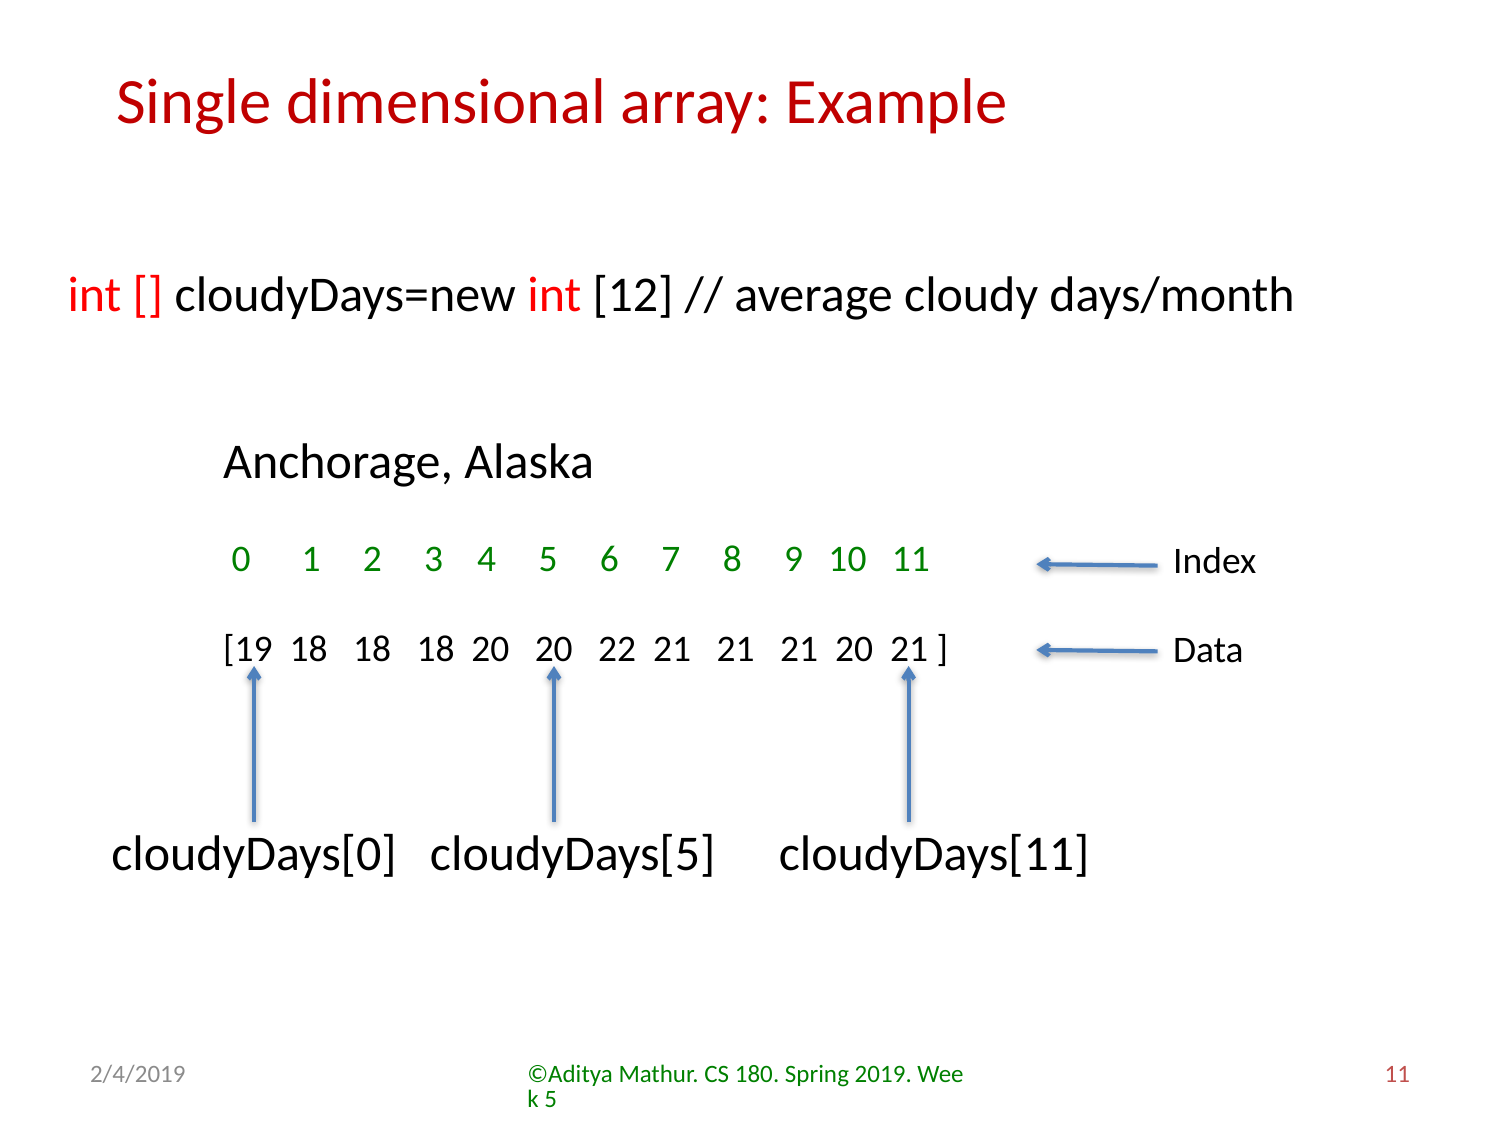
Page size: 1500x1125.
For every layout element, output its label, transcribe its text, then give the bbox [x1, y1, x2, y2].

text_box cloudyDays[0] [96, 813, 412, 888]
text_box Anchorage, Alaska 0 1 2 3 4 5 6 7 8 9 10 11 [19 18 18 18 20 20 22 21 21 21 20 21 ] [208, 421, 1037, 676]
text_box Index [1158, 528, 1272, 589]
text_box cloudyDays[11] [763, 813, 1105, 888]
slide_number 11 [1074, 1042, 1425, 1103]
footer ©Aditya Mathur. CS 180. Spring 2019. Week 5 [512, 1042, 988, 1103]
text_box int [] cloudyDays=new int [12] // average cloudy days/month [52, 230, 1445, 329]
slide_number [75, 1042, 425, 1103]
text_box Single dimensional array: Example [101, 51, 1445, 144]
text_box Data [1158, 617, 1259, 678]
text_box cloudyDays[5] [415, 813, 731, 888]
